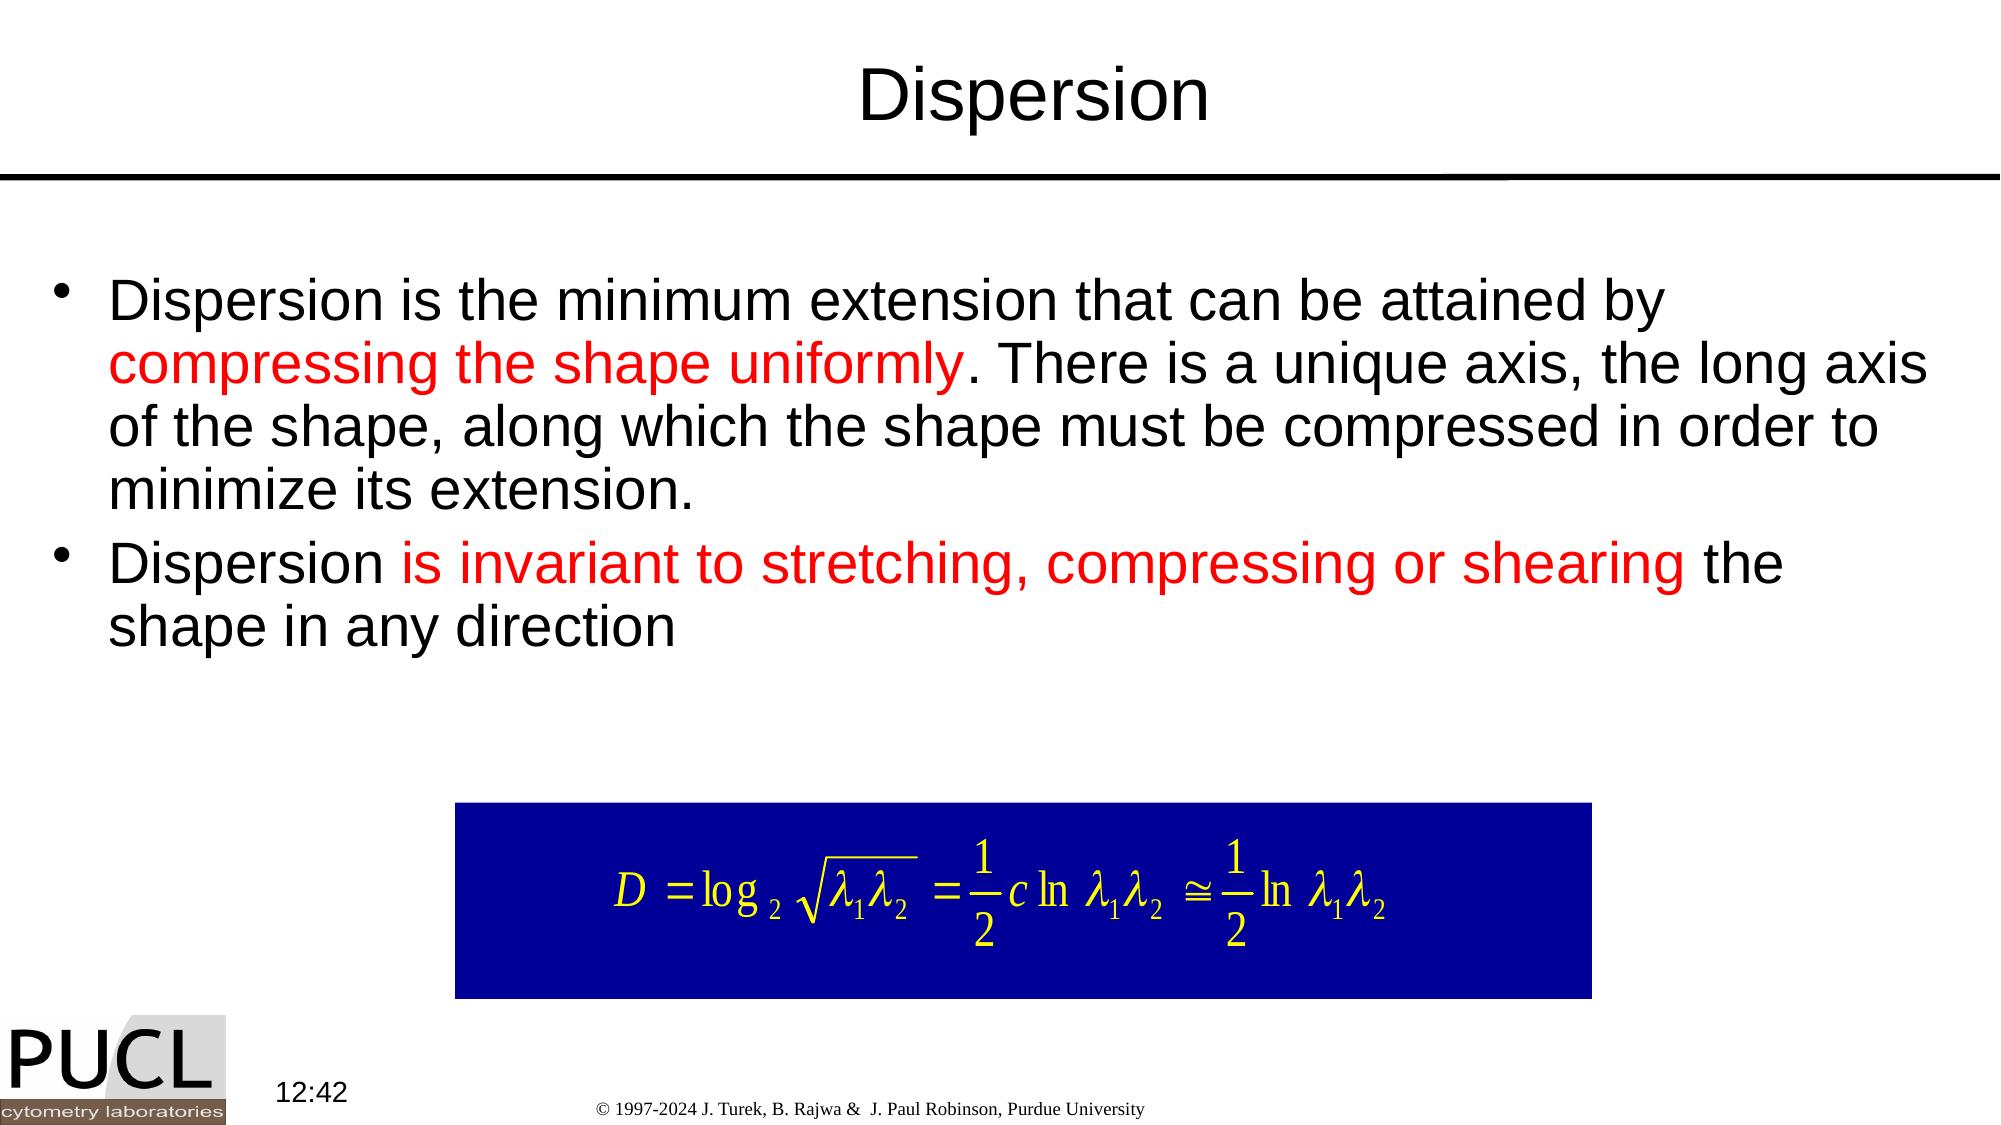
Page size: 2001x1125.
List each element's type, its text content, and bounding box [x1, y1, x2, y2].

text_box [455, 802, 1592, 999]
picture [0, 1015, 226, 1125]
list Dispersion is the minimum extension that can be attained by compressing the shape uniformly. There is a unique axis, the long axis of the shape, along which the shape must be compressed in order to minimize its extension. Dispersion is invariant to stretching, compressing or shearing the shape in any direction [37, 262, 1963, 772]
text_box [604, 824, 1395, 955]
title Dispersion [359, 40, 1710, 141]
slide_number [260, 1065, 486, 1114]
